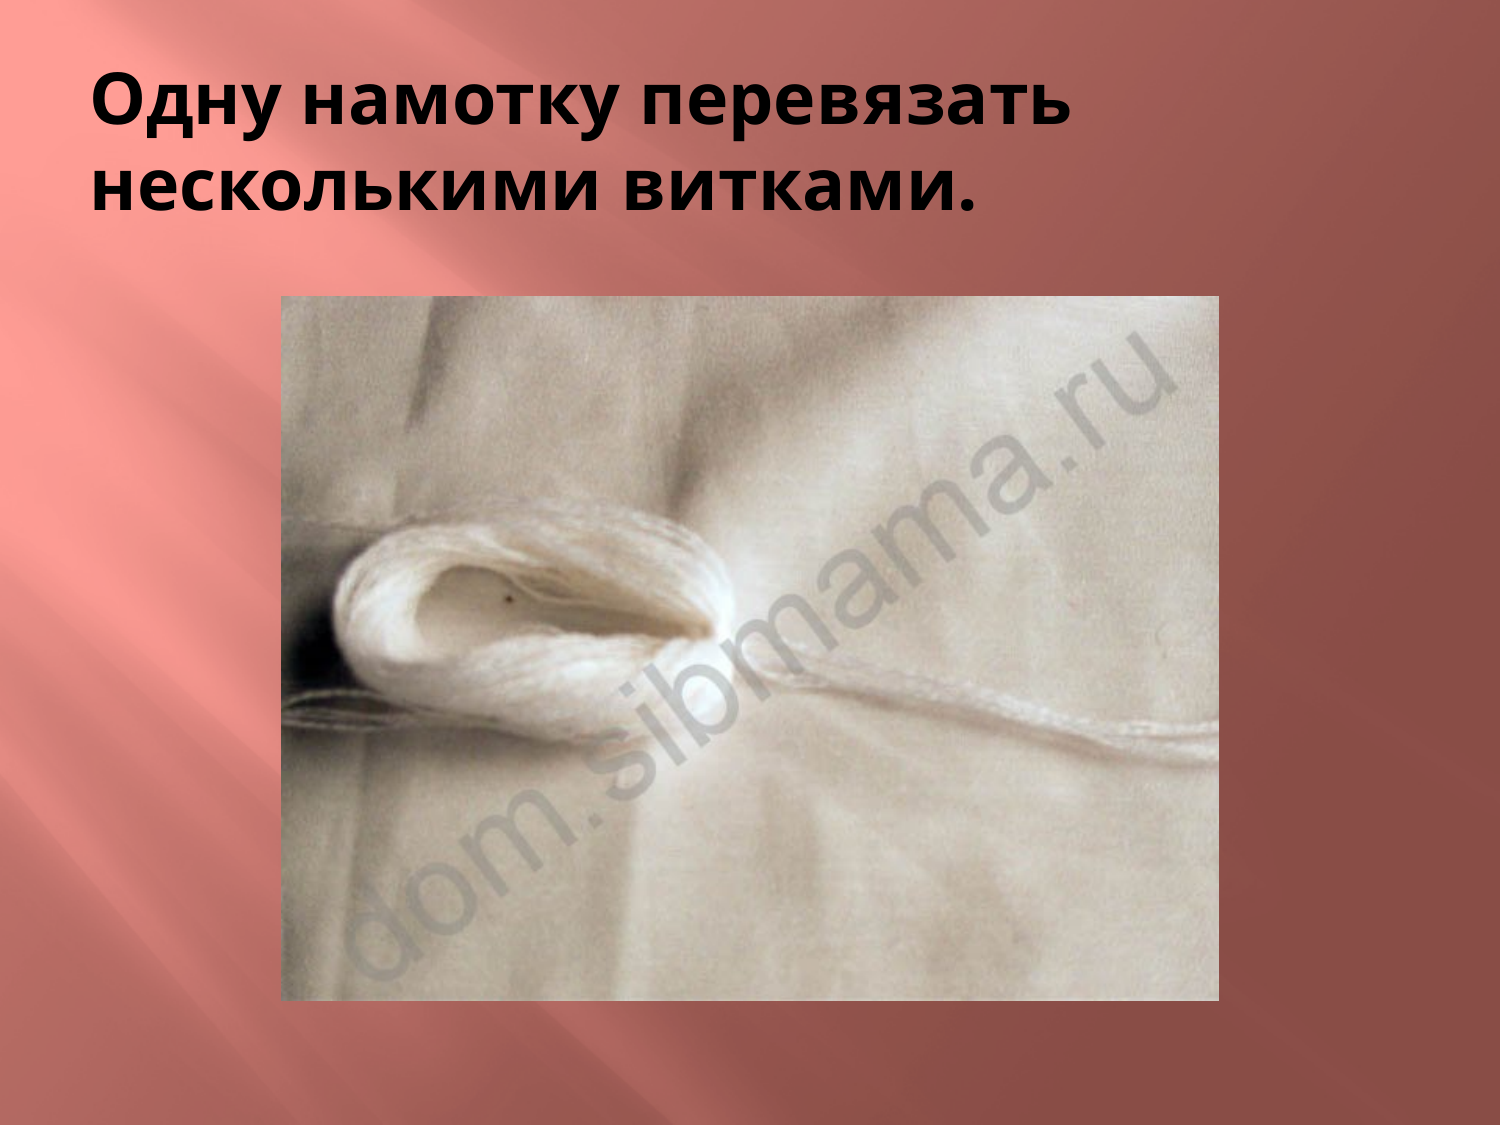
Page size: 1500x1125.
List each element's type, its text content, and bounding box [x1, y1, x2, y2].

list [281, 296, 1219, 1002]
title Одну намотку перевязать несколькими витками. [75, 45, 1459, 233]
